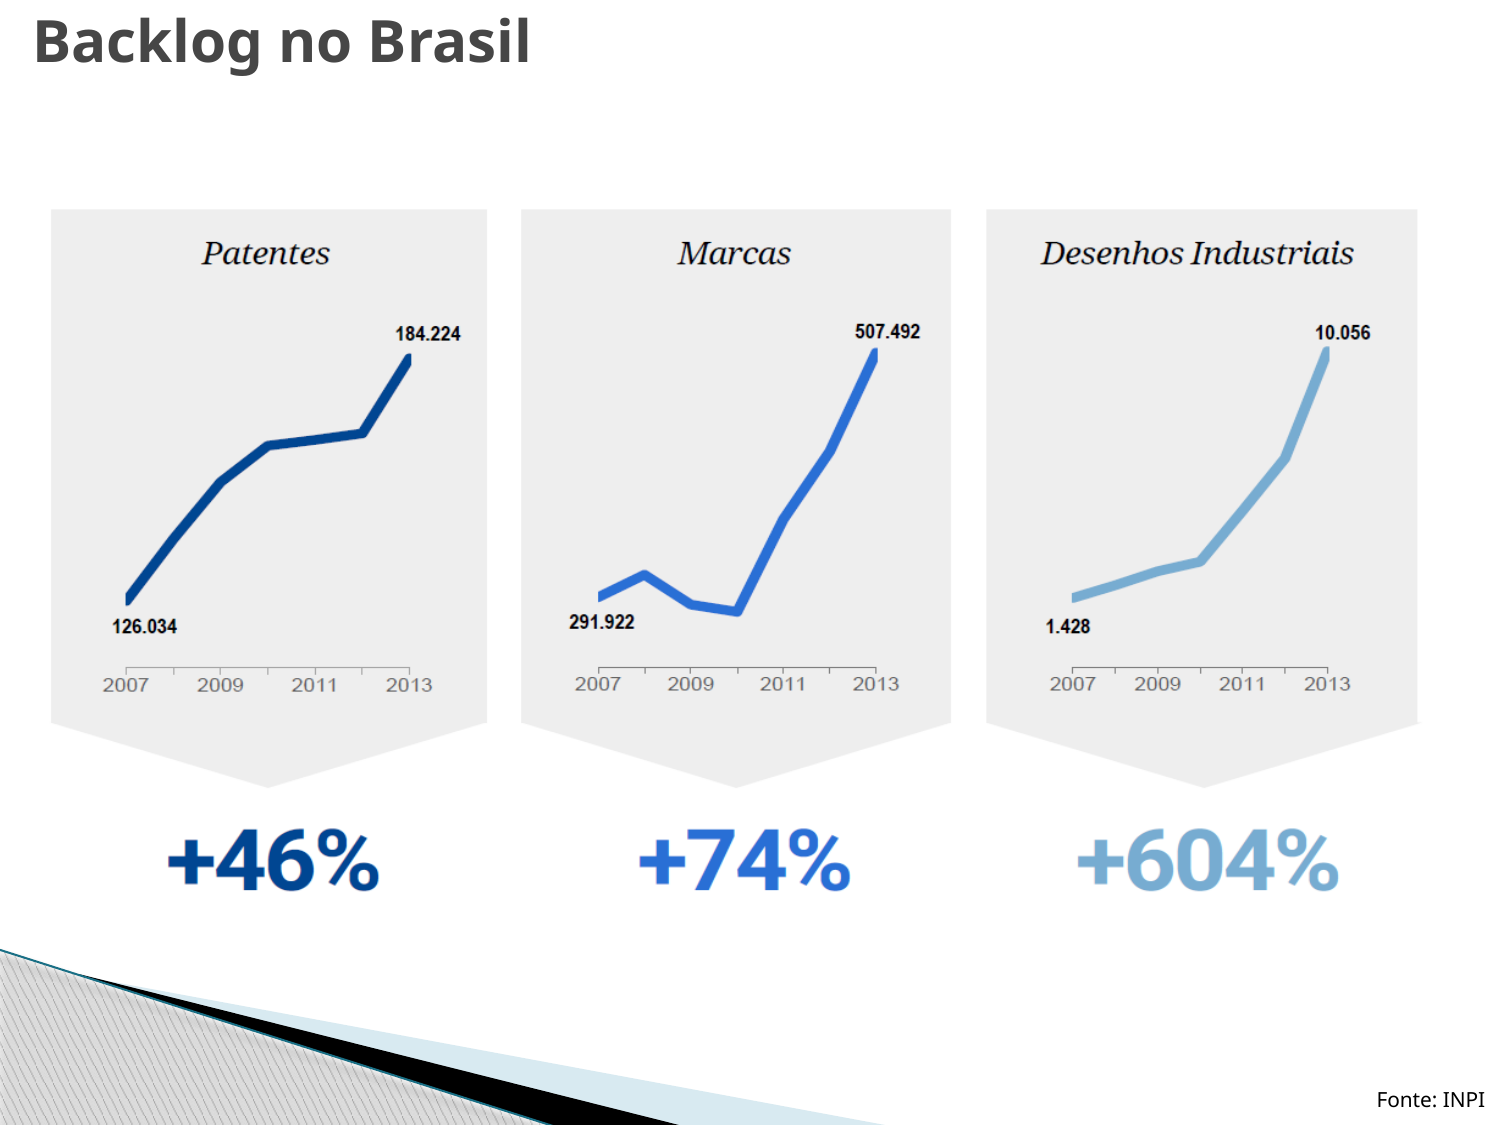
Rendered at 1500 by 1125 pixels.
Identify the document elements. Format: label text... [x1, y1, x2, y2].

title Backlog no Brasil [17, 0, 1485, 79]
picture [39, 196, 1458, 906]
text_box Fonte: INPI [1322, 1079, 1500, 1120]
